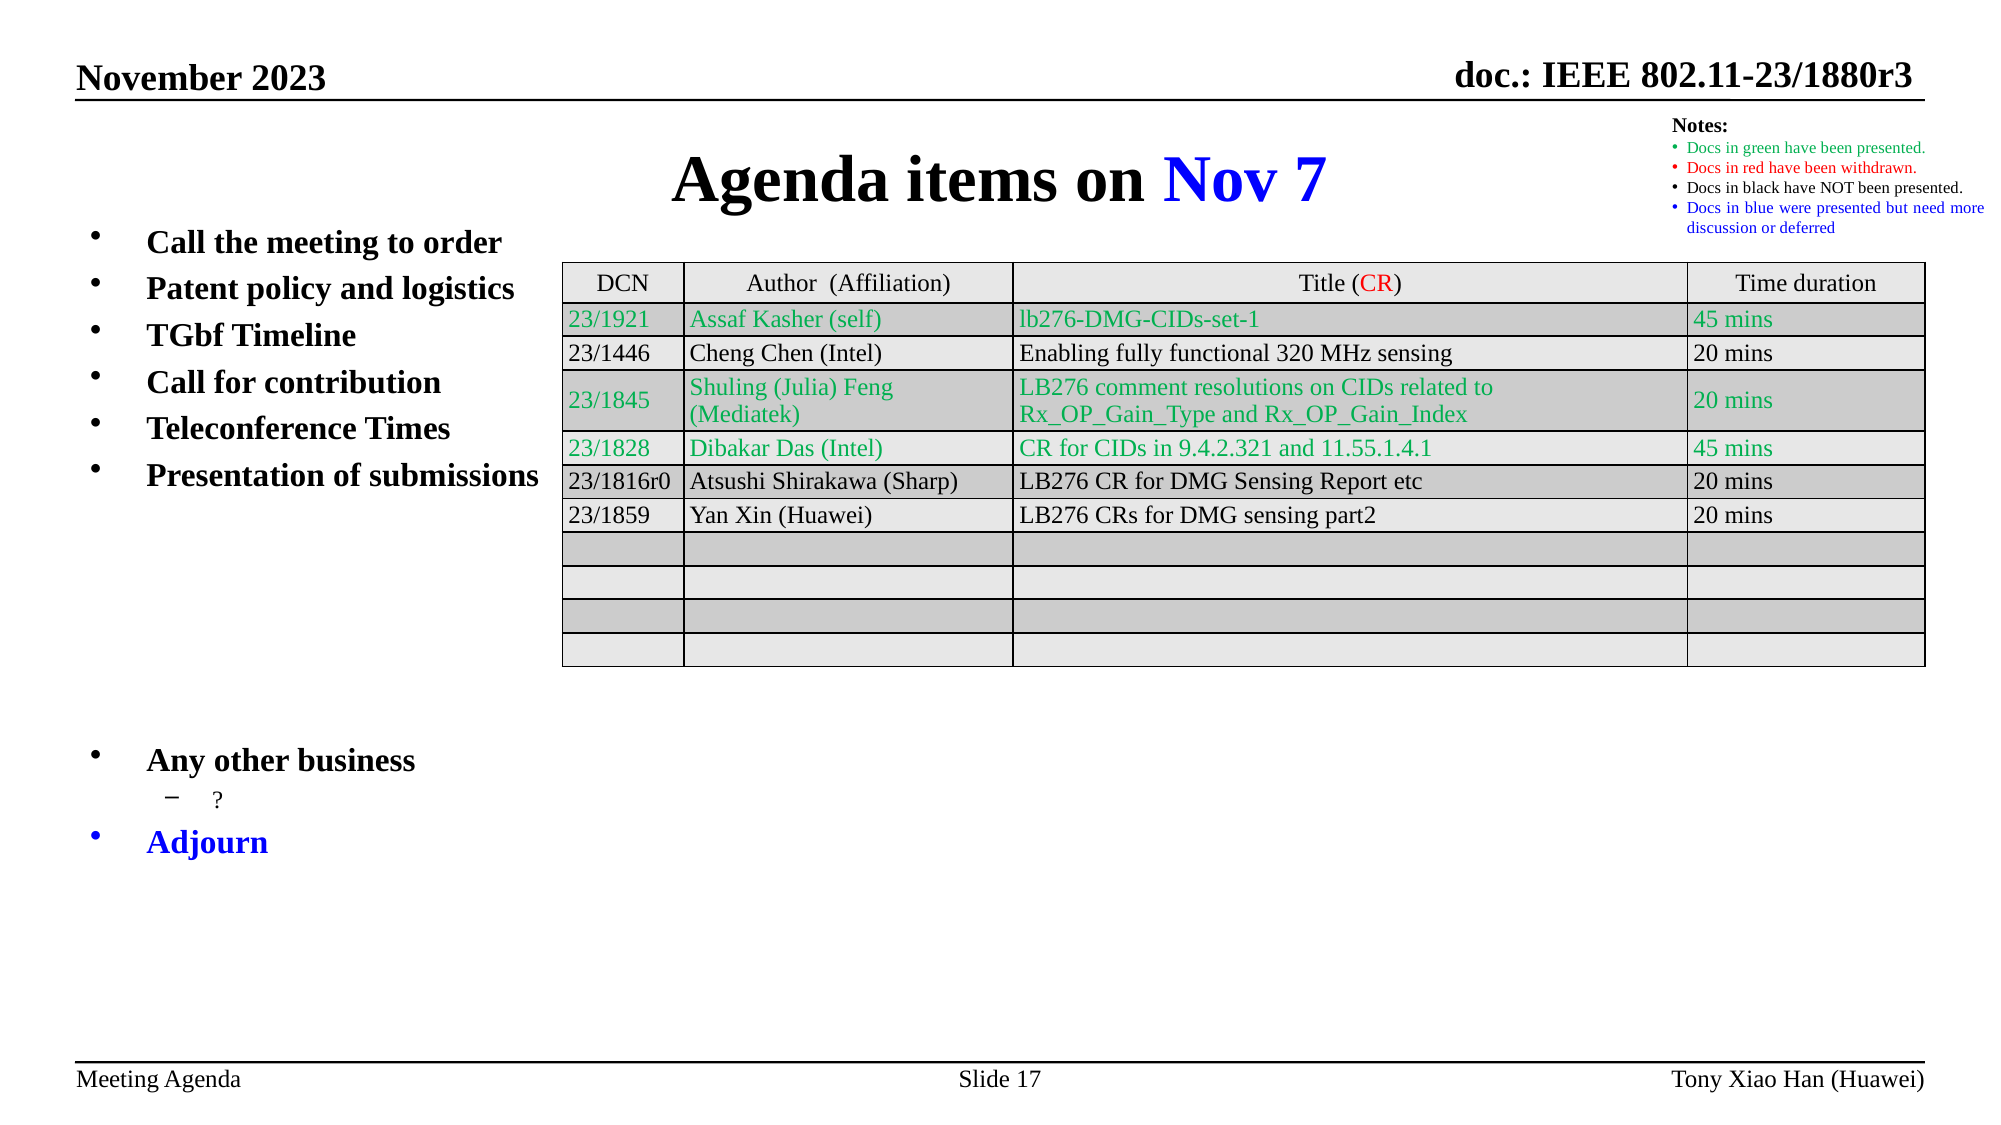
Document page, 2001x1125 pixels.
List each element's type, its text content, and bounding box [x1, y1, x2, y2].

table_cell Shuling (Julia) Feng (Mediatek) [685, 371, 1012, 430]
table_cell Assaf Kasher (self) [685, 304, 1012, 335]
table_cell [1014, 600, 1687, 632]
table_cell [1688, 533, 1924, 565]
table_header Author (Affiliation) [685, 263, 1012, 302]
table_cell 20 mins [1688, 466, 1924, 498]
table_cell 45 mins [1688, 432, 1924, 464]
table_cell 23/1816r0 [563, 466, 683, 498]
table_header Title (CR) [1014, 263, 1687, 302]
table_cell Dibakar Das (Intel) [685, 432, 1012, 464]
table_cell CR for CIDs in 9.4.2.321 and 11.55.1.4.1 [1014, 432, 1687, 464]
table_cell LB276 CR for DMG Sensing Report etc [1014, 466, 1687, 498]
table_cell 23/1845 [563, 371, 683, 430]
table_cell 23/1859 [563, 499, 683, 531]
table_header DCN [563, 263, 683, 302]
text_box Call the meeting to order Patent policy and logistics TGbf Timeline Call for contribution Teleconference Times Presentation of submissions Any other business ? Adjourn [75, 212, 563, 1058]
table_cell [685, 567, 1012, 598]
table_cell [1014, 567, 1687, 598]
table_cell [563, 533, 683, 565]
table_cell 20 mins [1688, 371, 1924, 430]
table_cell [563, 600, 683, 632]
table_cell 23/1921 [563, 304, 683, 335]
table_cell [1014, 634, 1687, 666]
table_cell lb276-DMG-CIDs-set-1 [1014, 304, 1687, 335]
table_cell Yan Xin (Huawei) [685, 499, 1012, 531]
table_cell [563, 634, 683, 666]
table_cell [685, 600, 1012, 632]
table_cell 20 mins [1688, 499, 1924, 531]
table_cell [1688, 567, 1924, 598]
table_cell 45 mins [1688, 304, 1924, 335]
table_cell 20 mins [1688, 337, 1924, 369]
table_cell [685, 634, 1012, 666]
text_box Agenda items on Nov 7 [362, 87, 1638, 262]
table_cell [685, 533, 1012, 565]
table_cell 23/1828 [563, 432, 683, 464]
table_cell LB276 comment resolutions on CIDs related to Rx_OP_Gain_Type and Rx_OP_Gain_Index [1014, 371, 1687, 430]
table_header Time duration [1688, 263, 1924, 302]
table_cell [563, 567, 683, 598]
table_cell Atsushi Shirakawa (Sharp) [685, 466, 1012, 498]
text_box Notes: Docs in green have been presented. Docs in red have been withdrawn. Docs in black have NOT been presented. Docs in blue were presented but need more discussion or deferred [1657, 104, 2000, 246]
table_cell 23/1446 [563, 337, 683, 369]
table_cell LB276 CRs for DMG sensing part2 [1014, 499, 1687, 531]
table_cell Enabling fully functional 320 MHz sensing [1014, 337, 1687, 369]
table_cell [1688, 600, 1924, 632]
table_cell Cheng Chen (Intel) [685, 337, 1012, 369]
table_cell [1688, 634, 1924, 666]
table_cell [1014, 533, 1687, 565]
